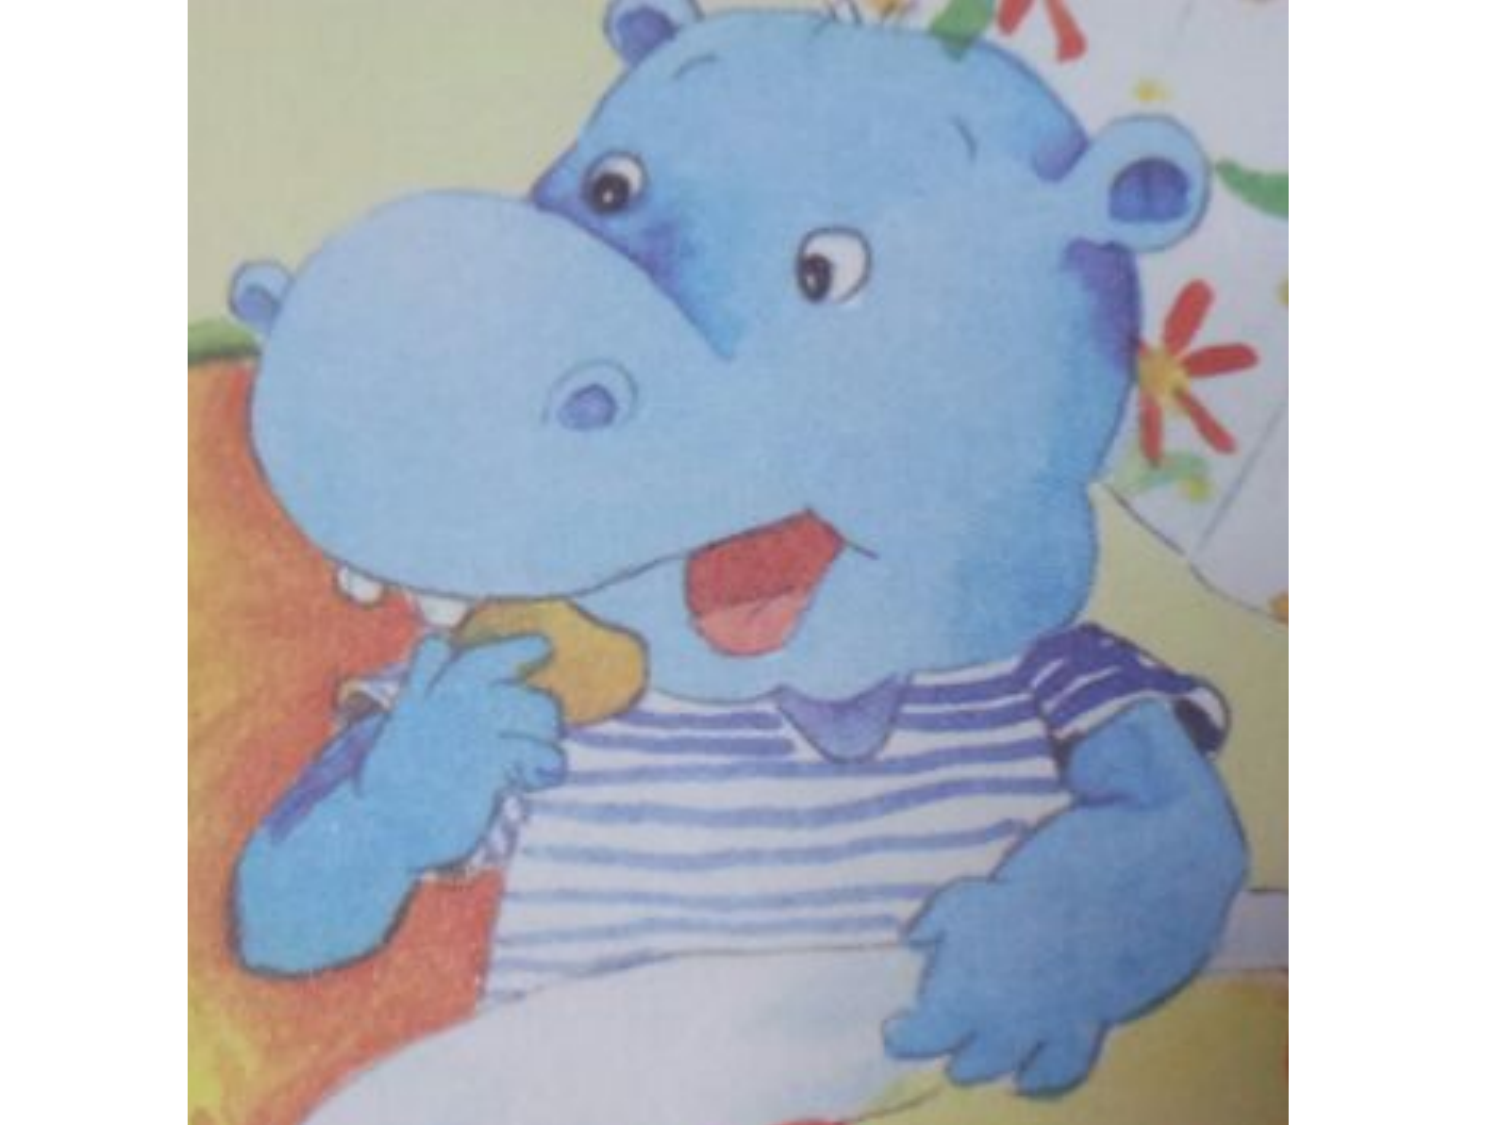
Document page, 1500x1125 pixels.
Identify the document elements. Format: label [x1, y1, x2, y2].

picture [187, 0, 1289, 1125]
